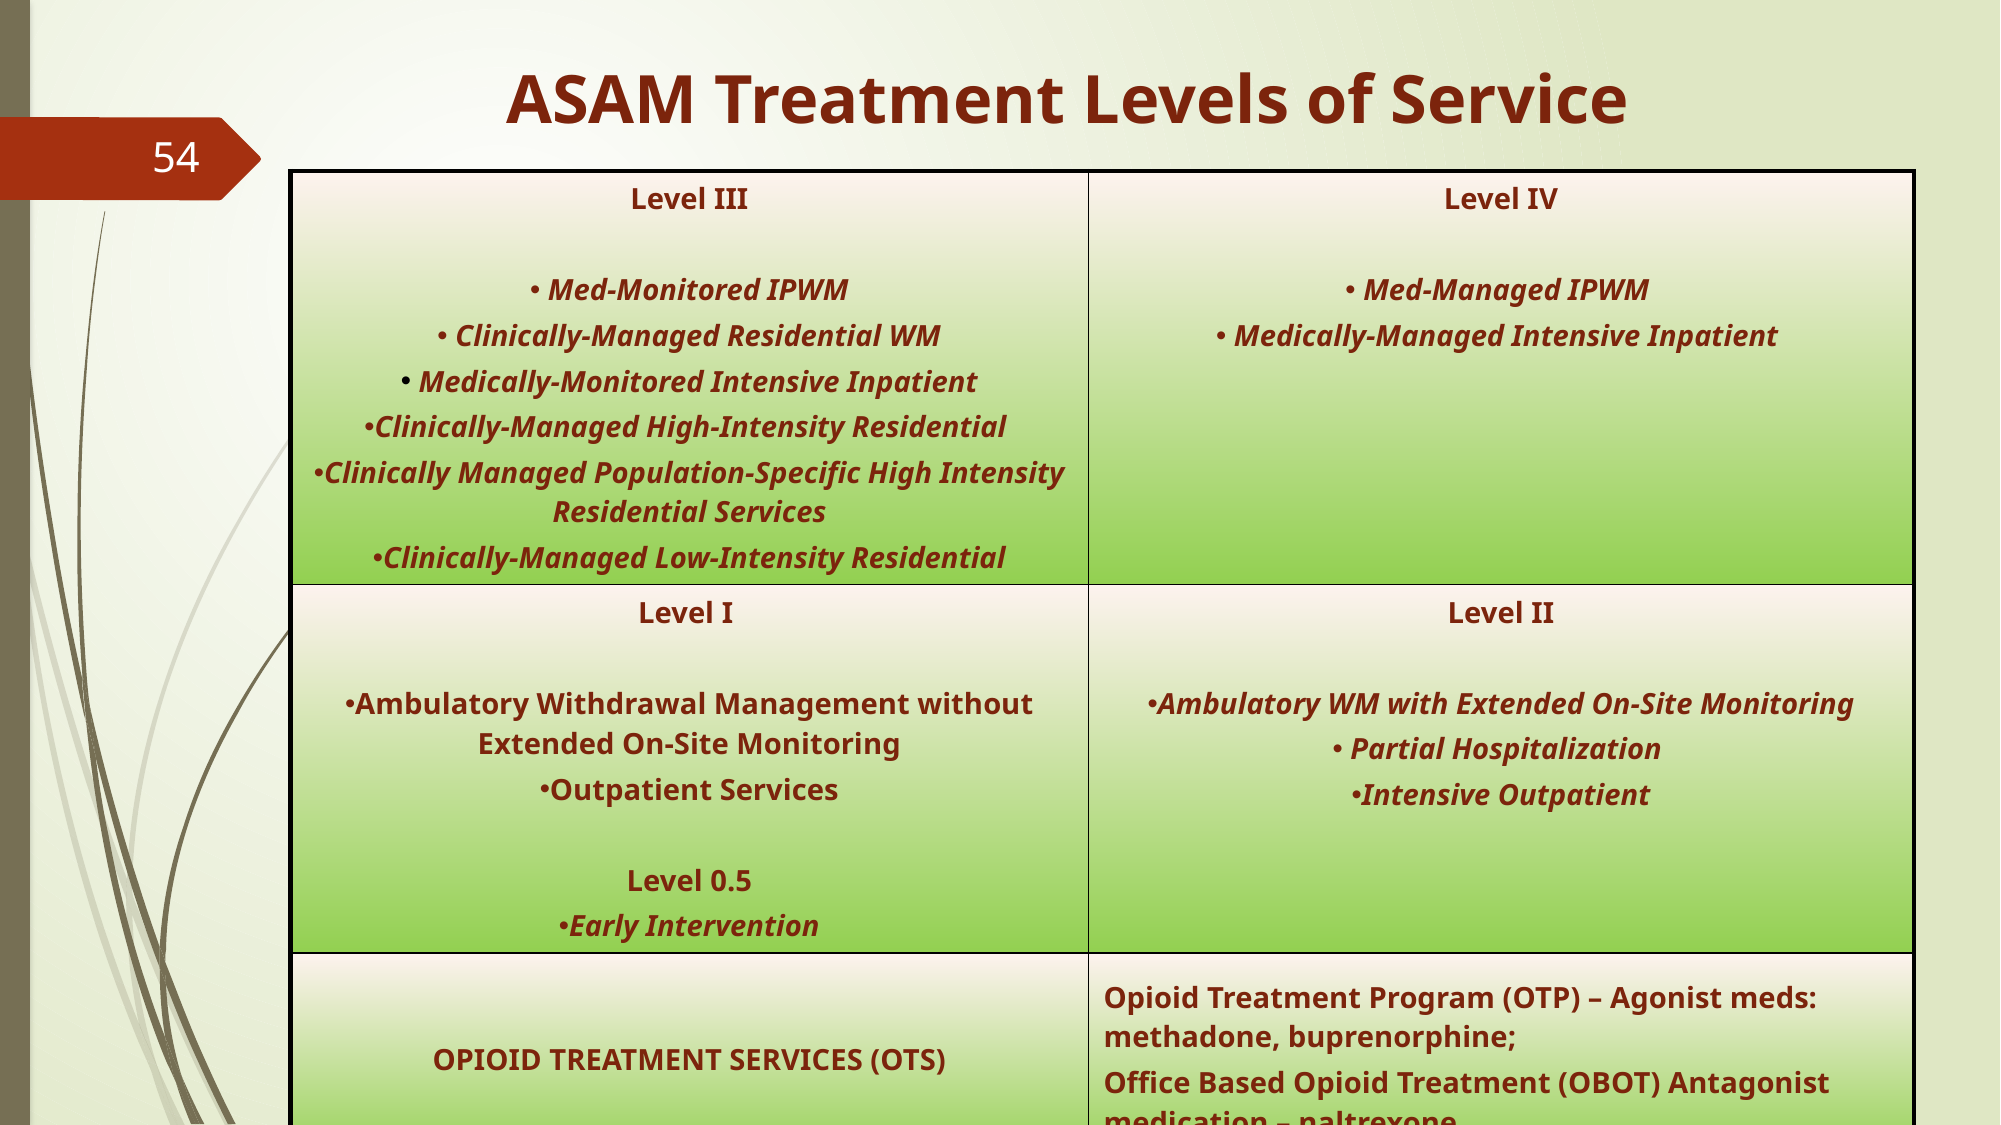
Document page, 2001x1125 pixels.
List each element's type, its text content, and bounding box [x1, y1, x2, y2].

table_cell OPIOID TREATMENT SERVICES (OTS) [293, 954, 1088, 1125]
table_cell Opioid Treatment Program (OTP) – Agonist meds: methadone, buprenorphine; Office Based Opioid Treatment (OBOT) Antagonist medication – naltrexone [1089, 954, 1912, 1125]
title ASAM Treatment Levels of Service [381, 36, 1755, 158]
slide_number 54 [87, 129, 216, 190]
table_cell Level I Ambulatory Withdrawal Management without Extended On-Site Monitoring Outpatient Services Level 0.5 Early Intervention [293, 585, 1088, 952]
table_cell Level II Ambulatory WM with Extended On-Site Monitoring Partial Hospitalization Intensive Outpatient [1089, 585, 1912, 952]
table_header Level III Med-Monitored IPWM Clinically-Managed Residential WM Medically-Monitored Intensive Inpatient Clinically-Managed High-Intensity Residential Clinically Managed Population-Specific High Intensity Residential Services Clinically-Managed Low-Intensity Residential [293, 173, 1088, 584]
table_header Level IV Med-Managed IPWM Medically-Managed Intensive Inpatient [1089, 173, 1912, 584]
